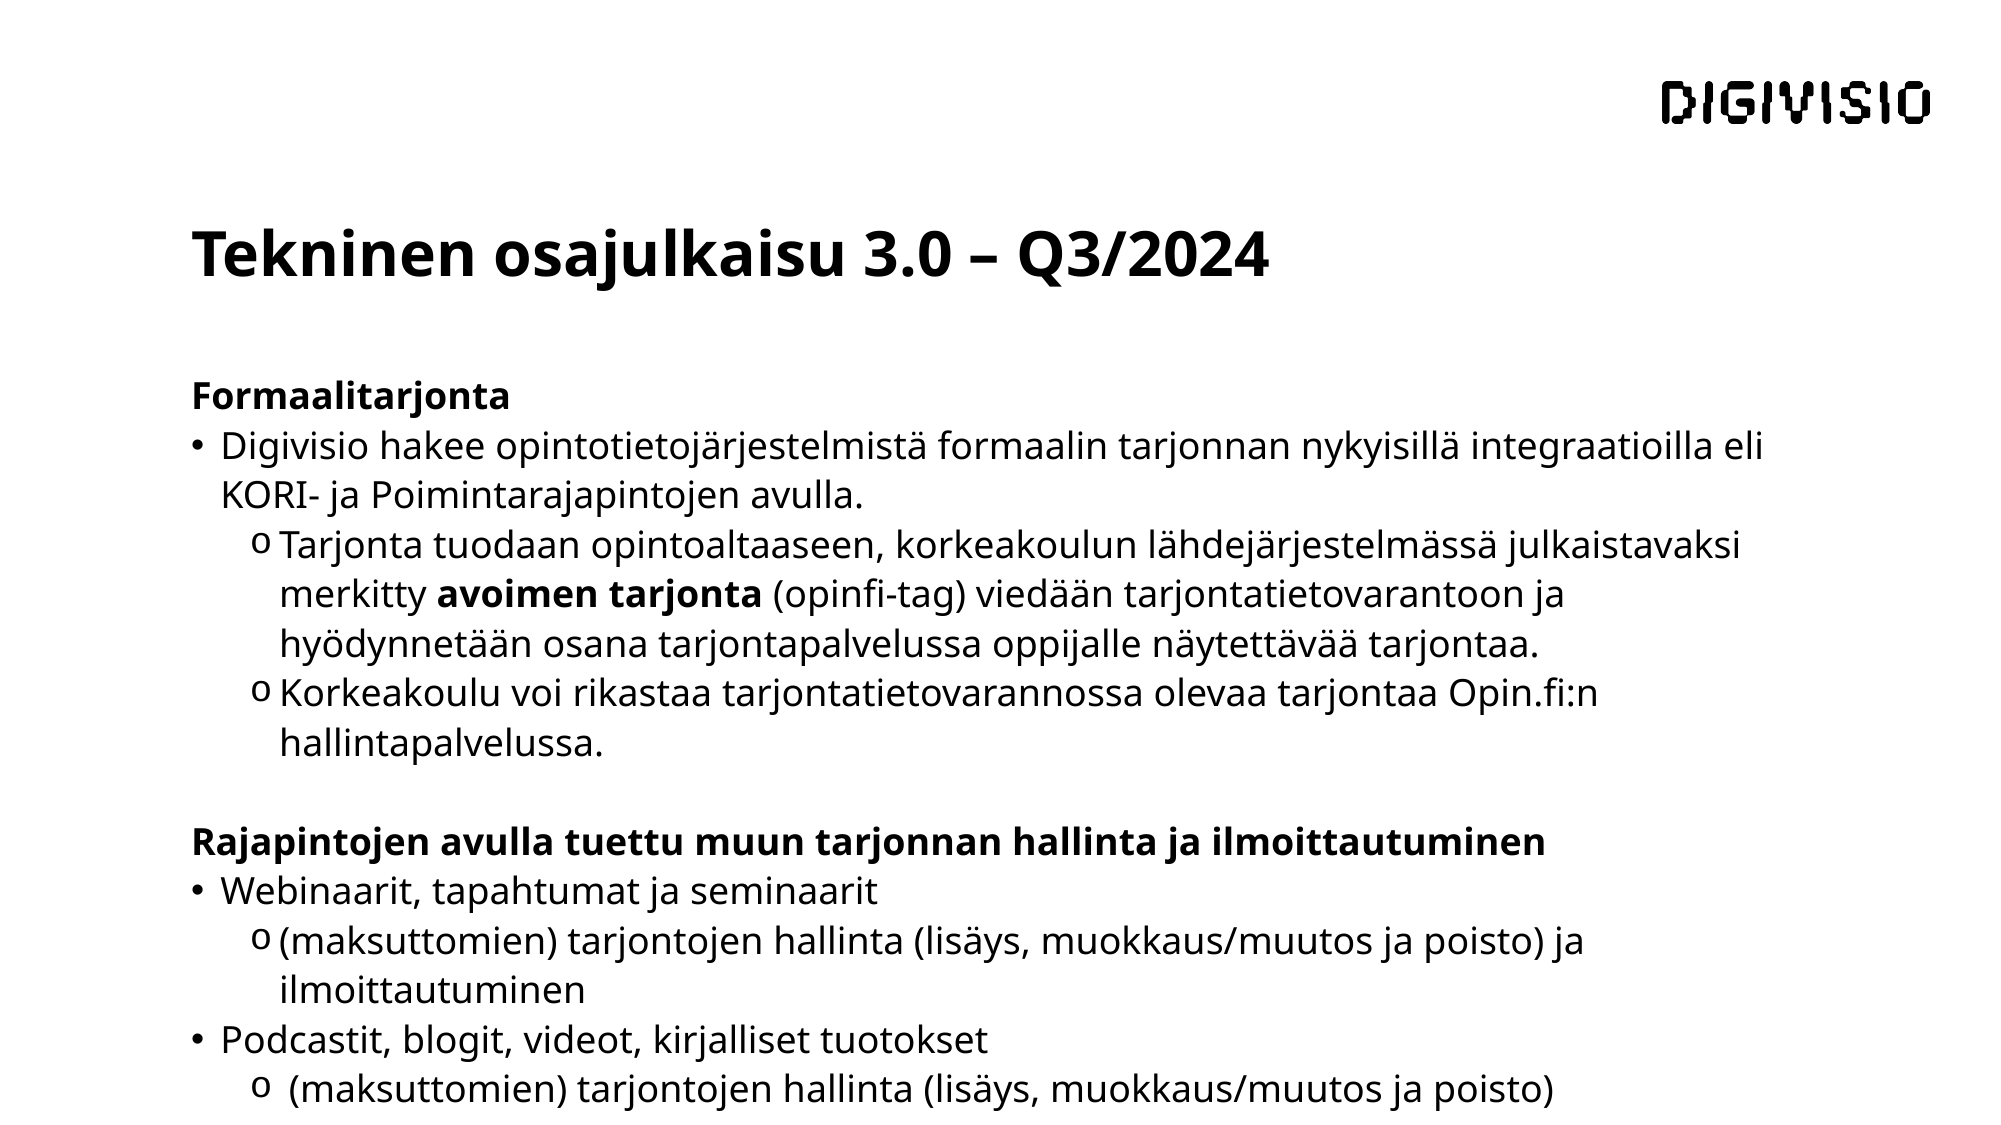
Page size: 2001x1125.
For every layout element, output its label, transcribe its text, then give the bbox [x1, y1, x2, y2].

title Tekninen osajulkaisu 3.0 – Q3/2024 [191, 222, 1811, 363]
picture [1628, 38, 1964, 167]
list Formaalitarjonta Digivisio hakee opintotietojärjestelmistä formaalin tarjonnan nykyisillä integraatioilla eli KORI- ja Poimintarajapintojen avulla. Tarjonta tuodaan opintoaltaaseen, korkeakoulun lähdejärjestelmässä julkaistavaksi merkitty avoimen tarjonta (opinfi-tag) viedään tarjontatietovarantoon ja hyödynnetään osana tarjontapalvelussa oppijalle näytettävää tarjontaa. Korkeakoulu voi rikastaa tarjontatietovarannossa olevaa tarjontaa Opin.fi:n hallintapalvelussa. Rajapintojen avulla tuettu muun tarjonnan hallinta ja ilmoittautuminen Webinaarit, tapahtumat ja seminaarit (maksuttomien) tarjontojen hallinta (lisäys, muokkaus/muutos ja poisto) ja ilmoittautuminen Podcastit, blogit, videot, kirjalliset tuotokset (maksuttomien) tarjontojen hallinta (lisäys, muokkaus/muutos ja poisto) [191, 367, 1811, 1014]
